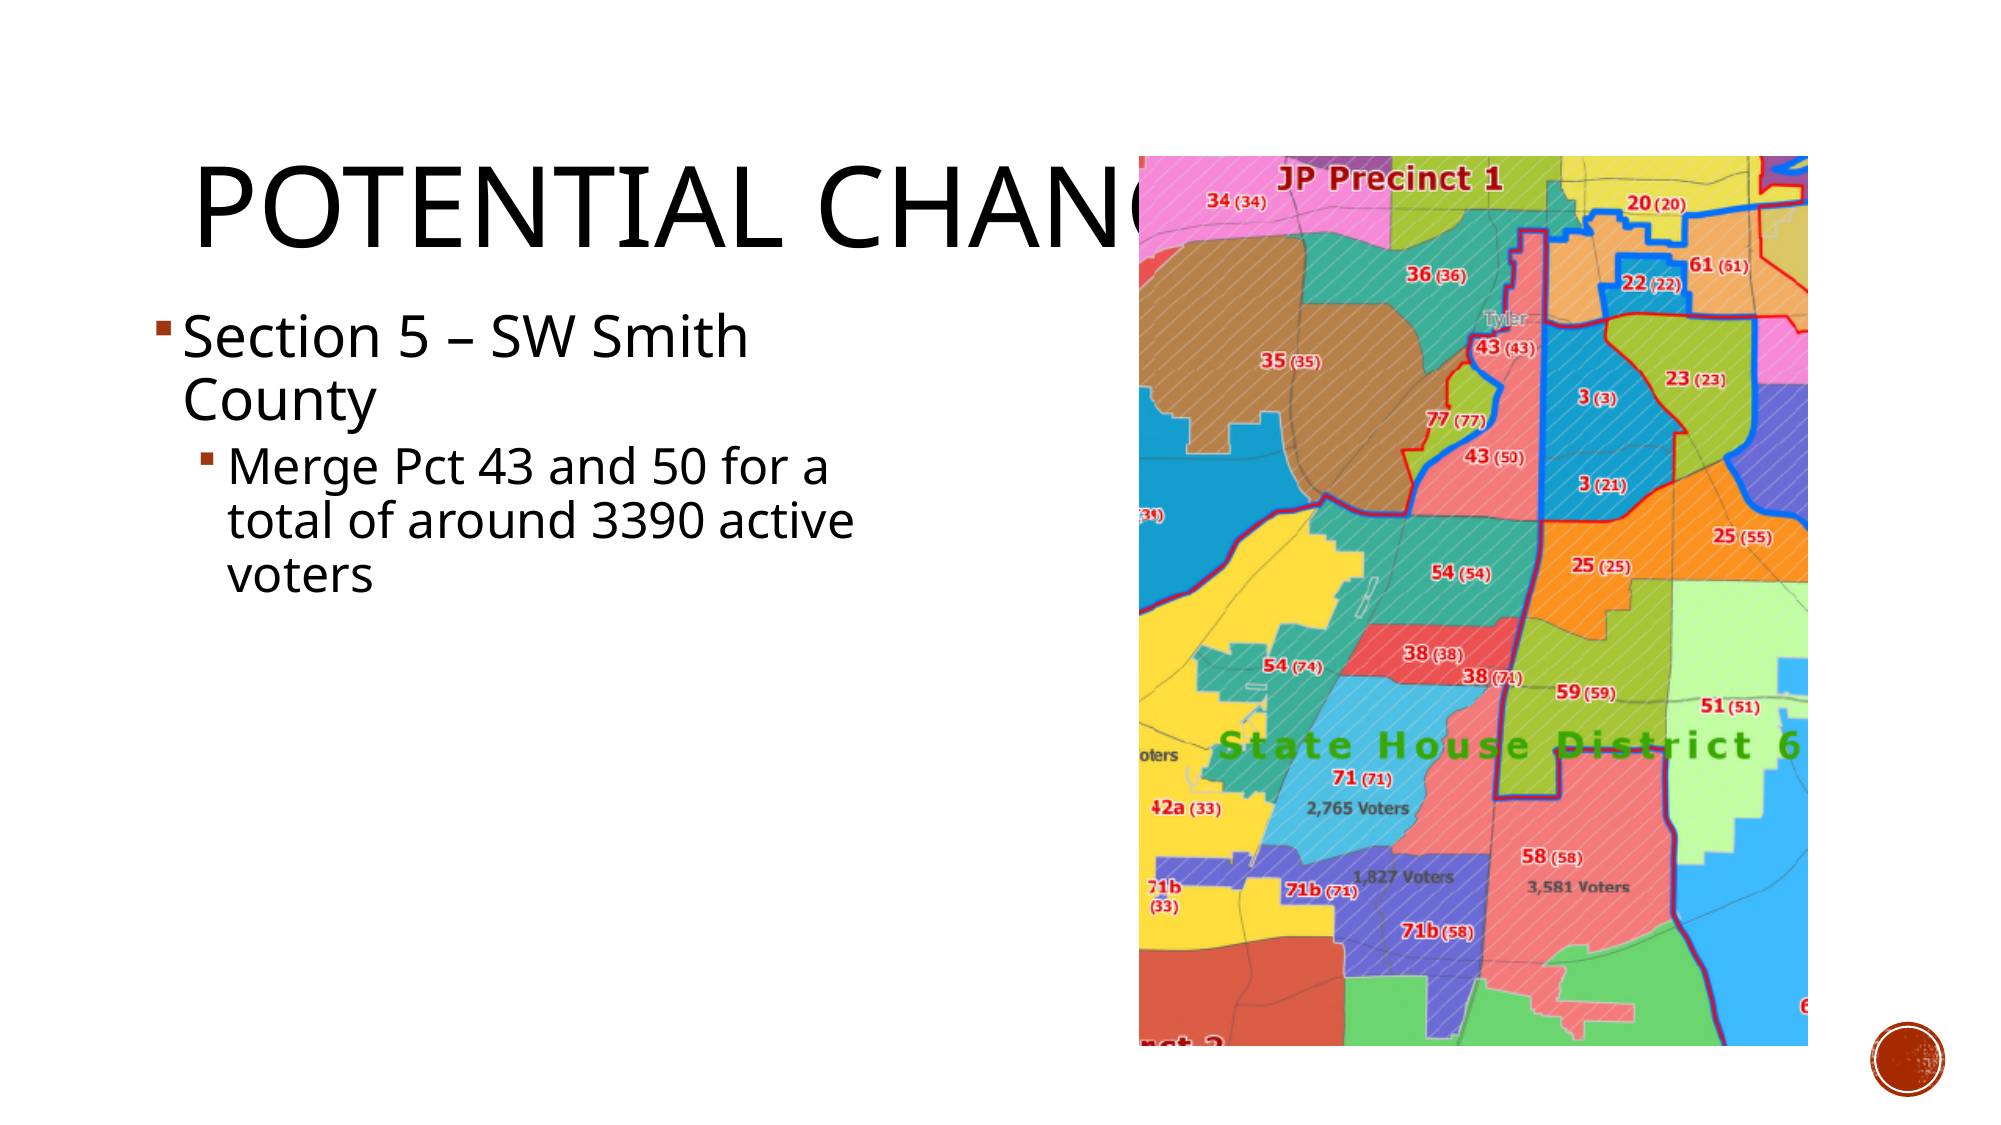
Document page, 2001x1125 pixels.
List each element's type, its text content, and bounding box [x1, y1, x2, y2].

picture [1139, 156, 1808, 1046]
list Section 5 – SW Smith County Merge Pct 43 and 50 for a total of around 3390 active voters [137, 299, 966, 1082]
title Potential Changes [175, 79, 1826, 344]
